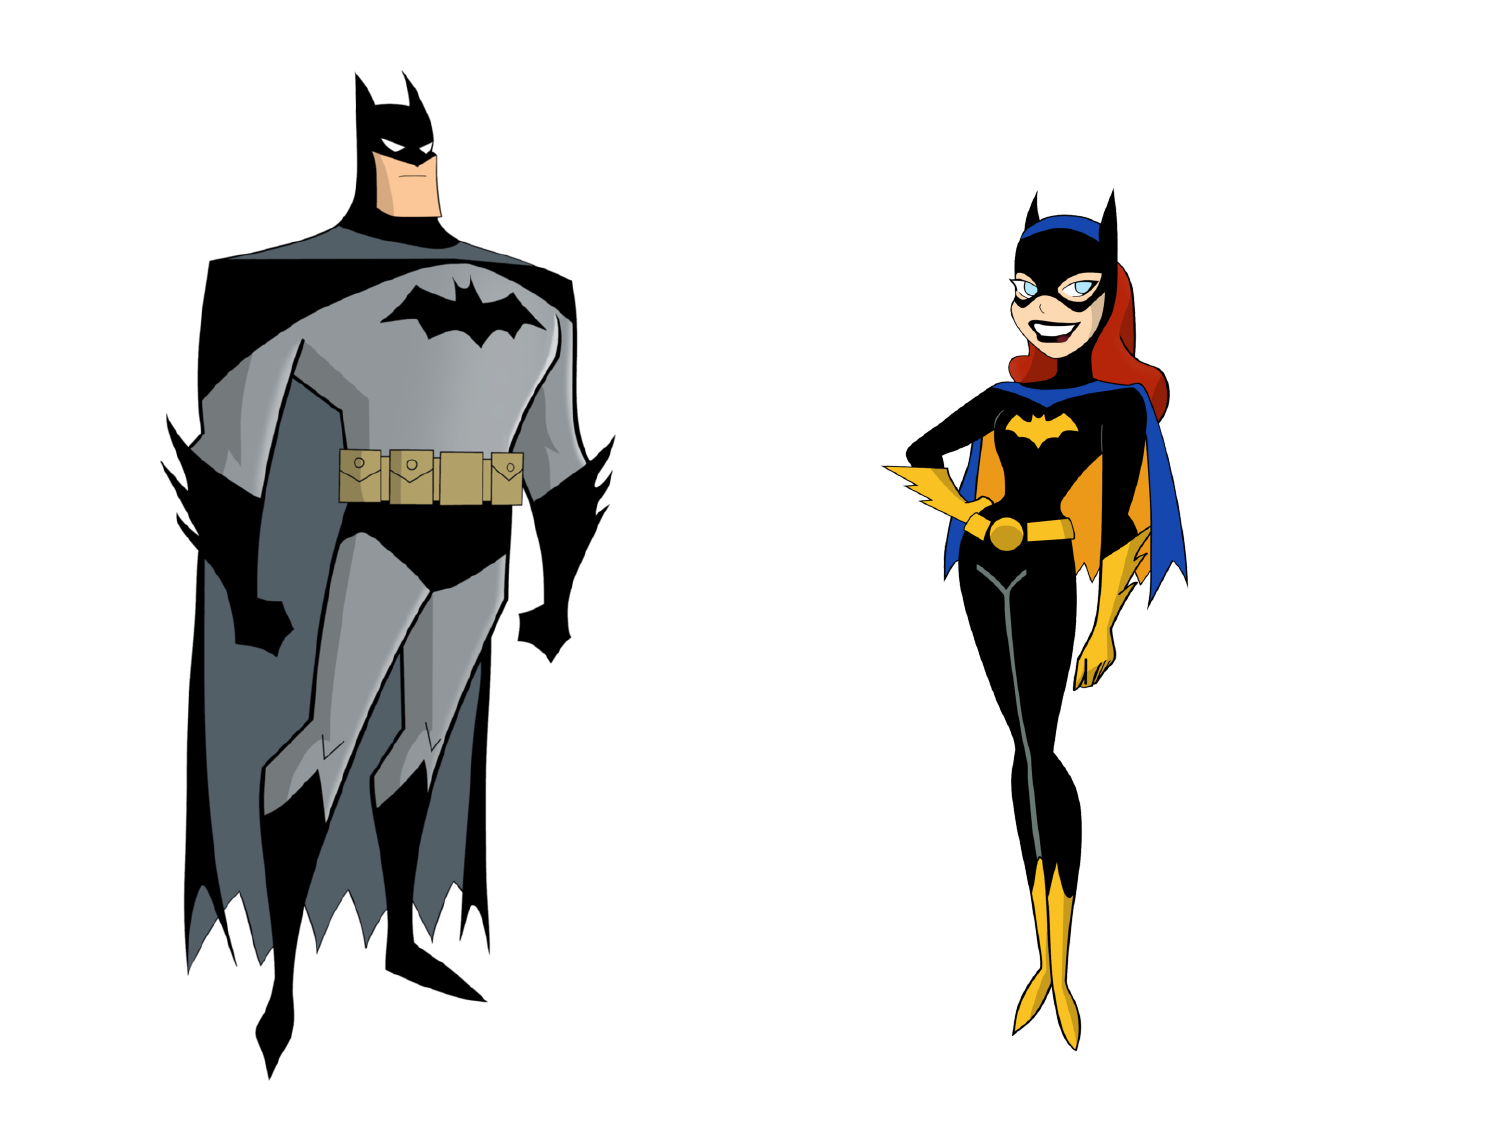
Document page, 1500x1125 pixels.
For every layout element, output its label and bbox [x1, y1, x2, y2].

picture [60, 49, 713, 1103]
picture [749, 125, 1317, 1125]
